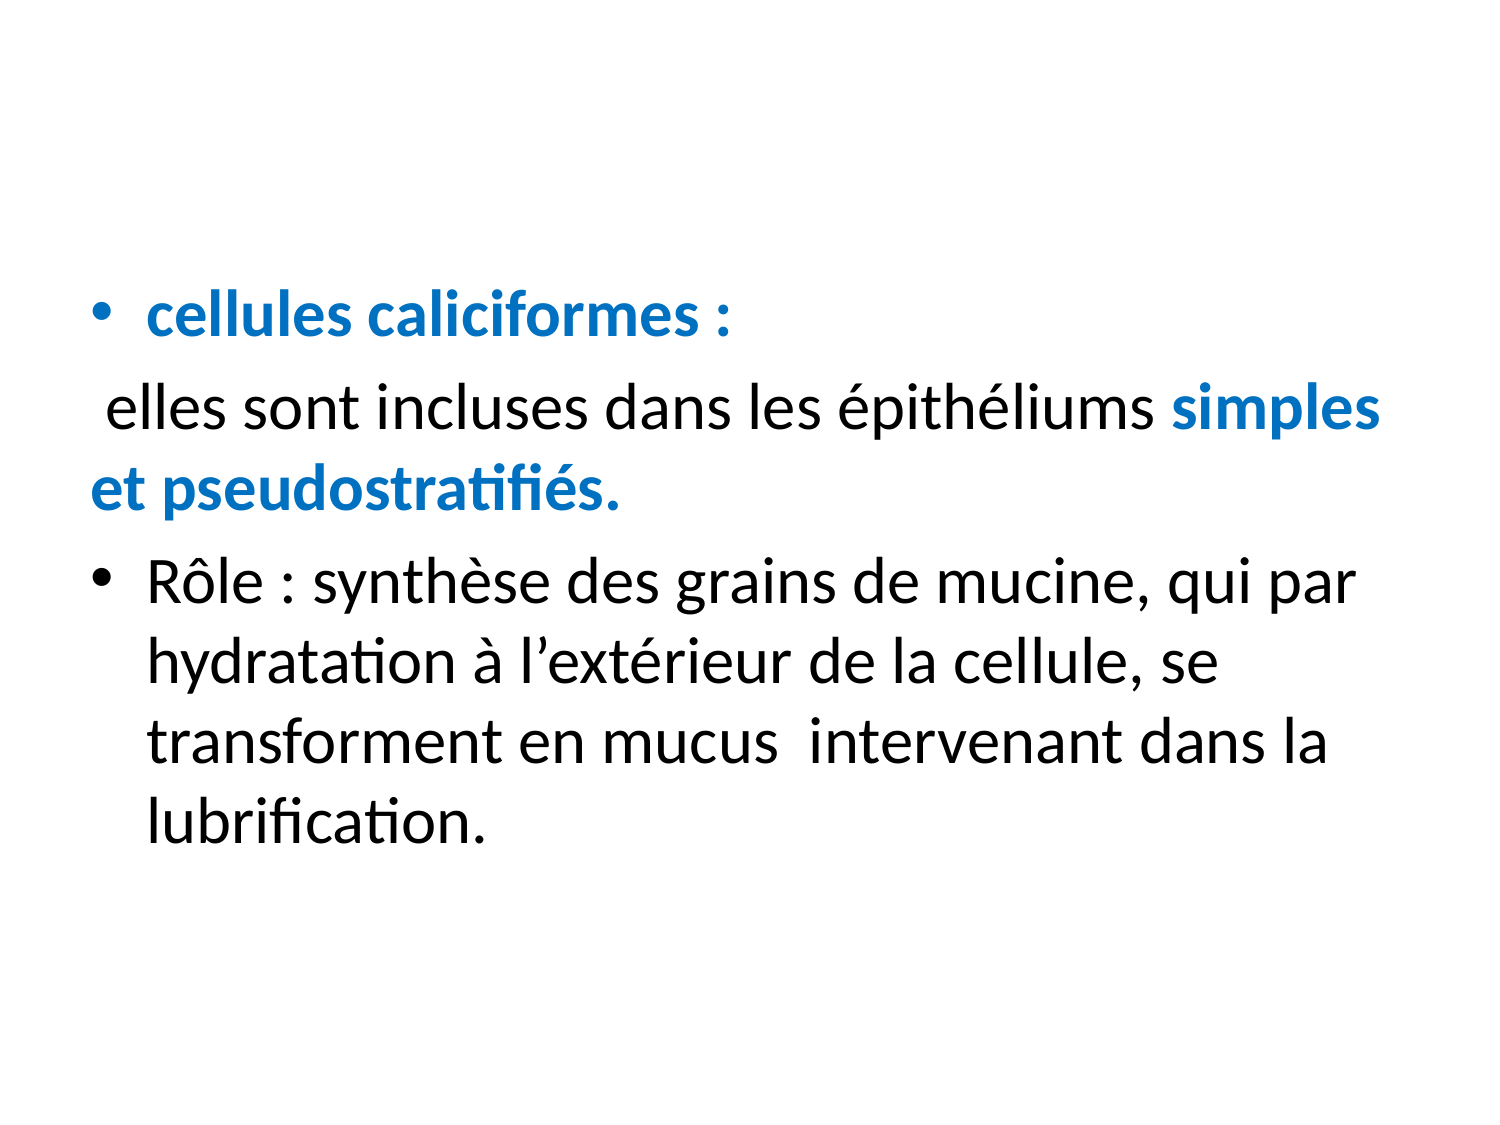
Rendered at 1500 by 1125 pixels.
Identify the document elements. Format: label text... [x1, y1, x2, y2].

list cellules caliciformes : elles sont incluses dans les épithéliums simples et pseudostratifiés. Rôle : synthèse des grains de mucine, qui par hydratation à l’extérieur de la cellule, se transforment en mucus intervenant dans la lubrification. [75, 262, 1425, 1005]
